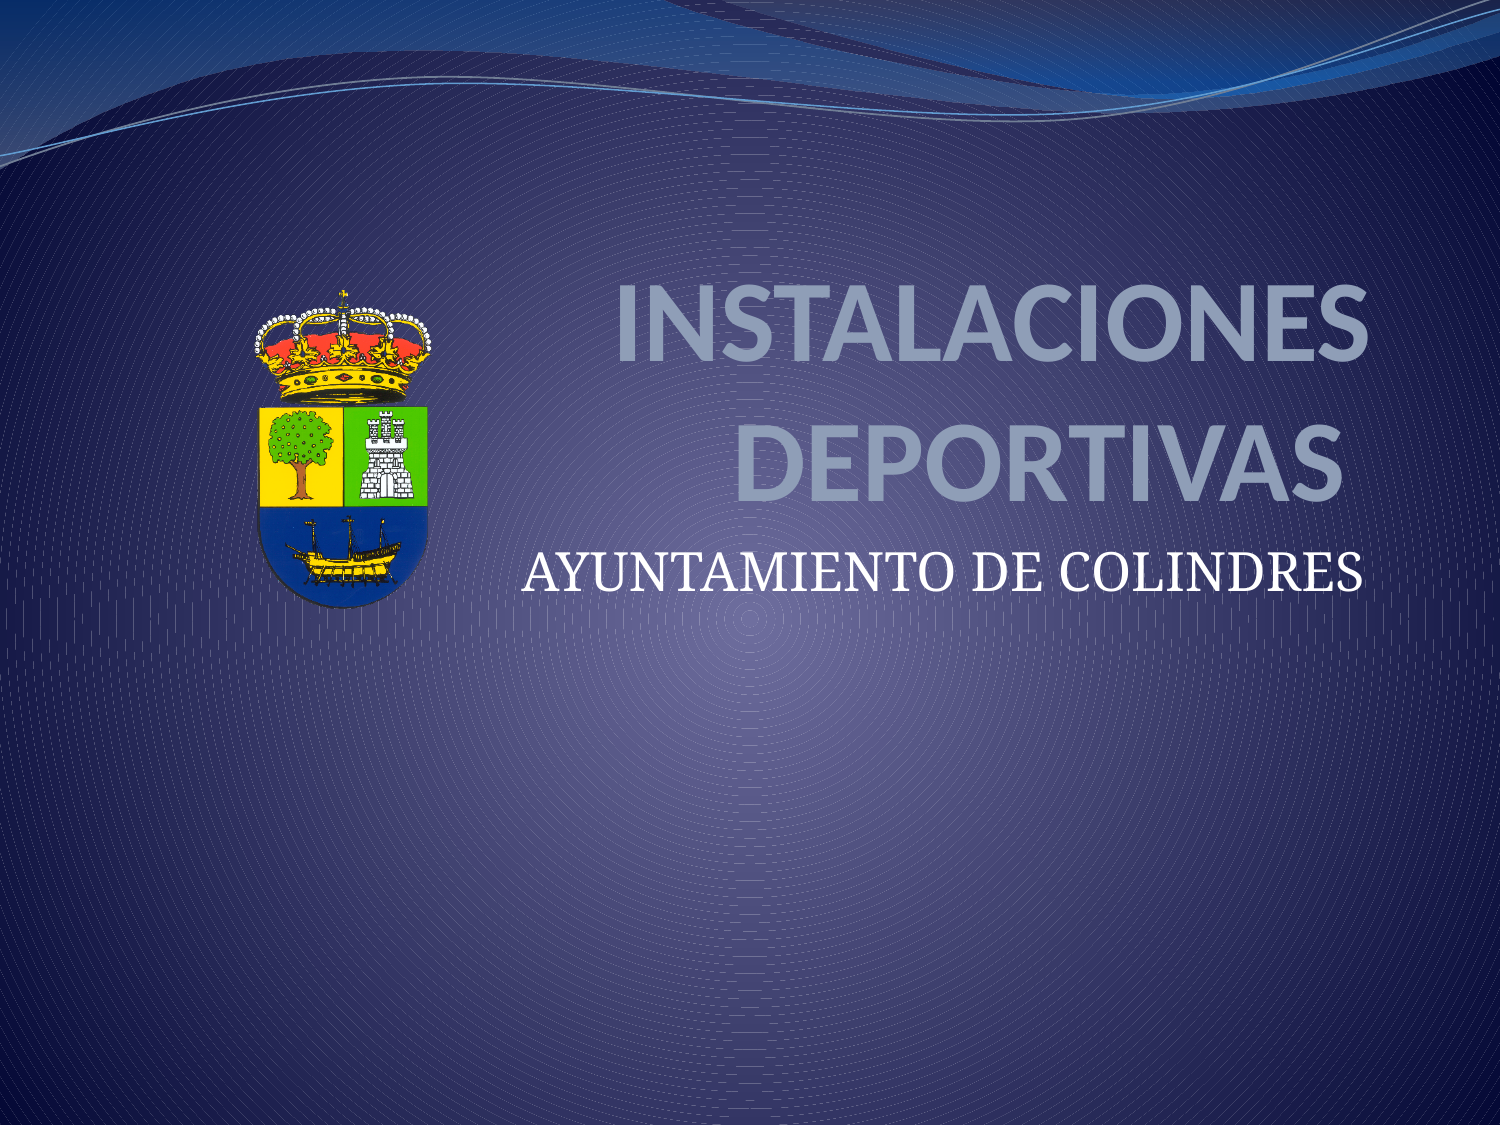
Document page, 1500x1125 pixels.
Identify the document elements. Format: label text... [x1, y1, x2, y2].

picture [241, 278, 443, 618]
table_cell 25 [244, 618, 438, 622]
subtitle AYUNTAMIENTO DE COLINDRES [87, 529, 1376, 818]
table_cell Joven/mayores [443, 281, 449, 525]
table_cell Joven/mayores [234, 280, 241, 525]
table_cell 10 [234, 529, 449, 630]
title INSTALACIONES DEPORTIVAS [87, 224, 1376, 525]
